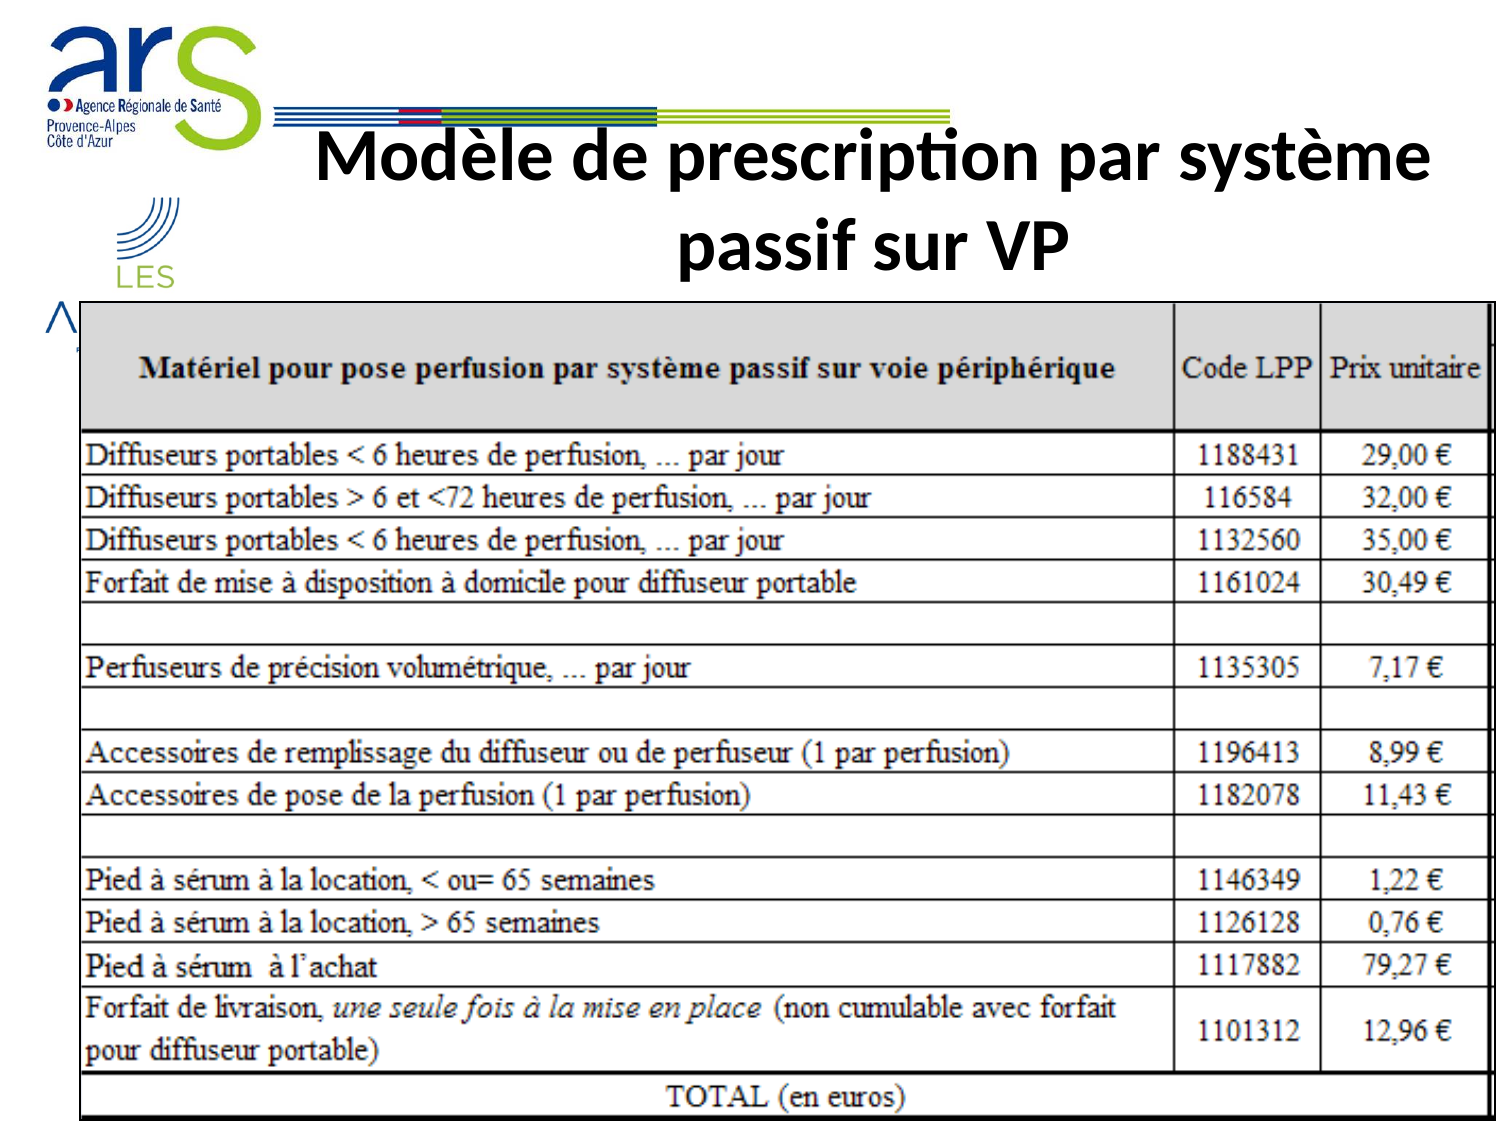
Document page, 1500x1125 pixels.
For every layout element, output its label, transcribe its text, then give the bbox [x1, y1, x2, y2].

picture [17, 0, 963, 173]
title Modèle de prescription par système passif sur VP [265, 125, 1483, 266]
picture [23, 190, 1495, 1120]
